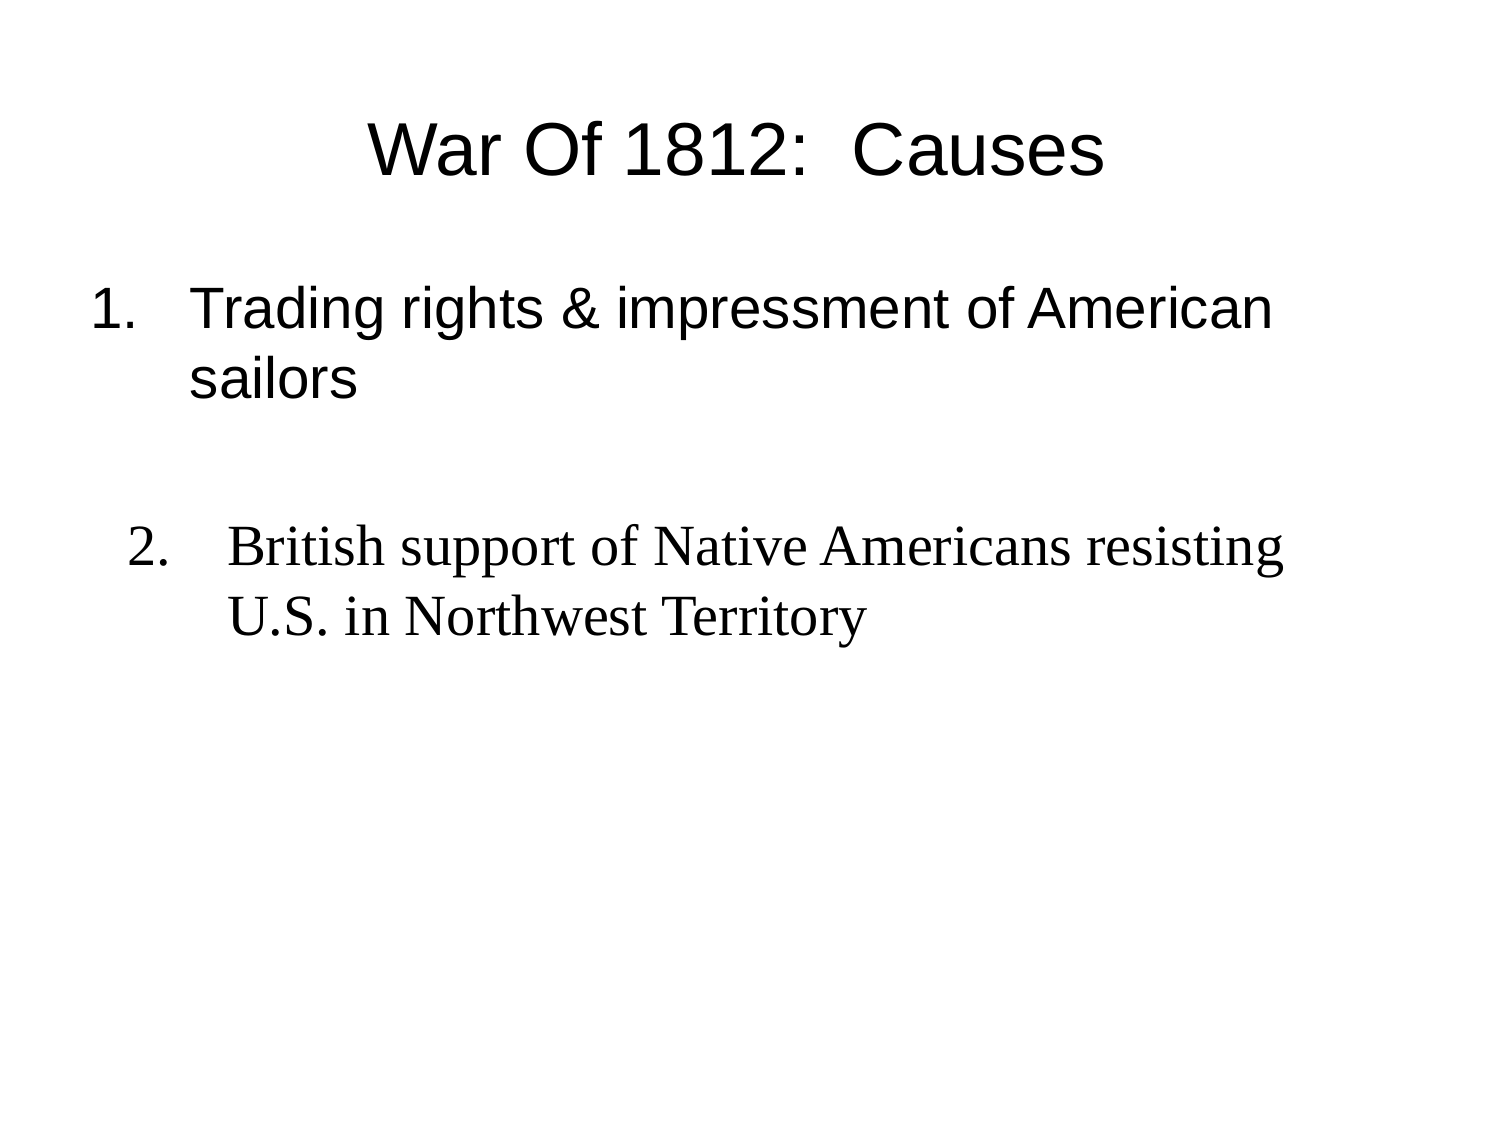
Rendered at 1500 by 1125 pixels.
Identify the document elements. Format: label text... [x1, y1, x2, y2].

text_box British support of Native Americans resisting U.S. in Northwest Territory [112, 500, 1388, 700]
list Trading rights & impressment of American sailors [75, 262, 1425, 469]
title War Of 1812: Causes [75, 45, 1425, 233]
